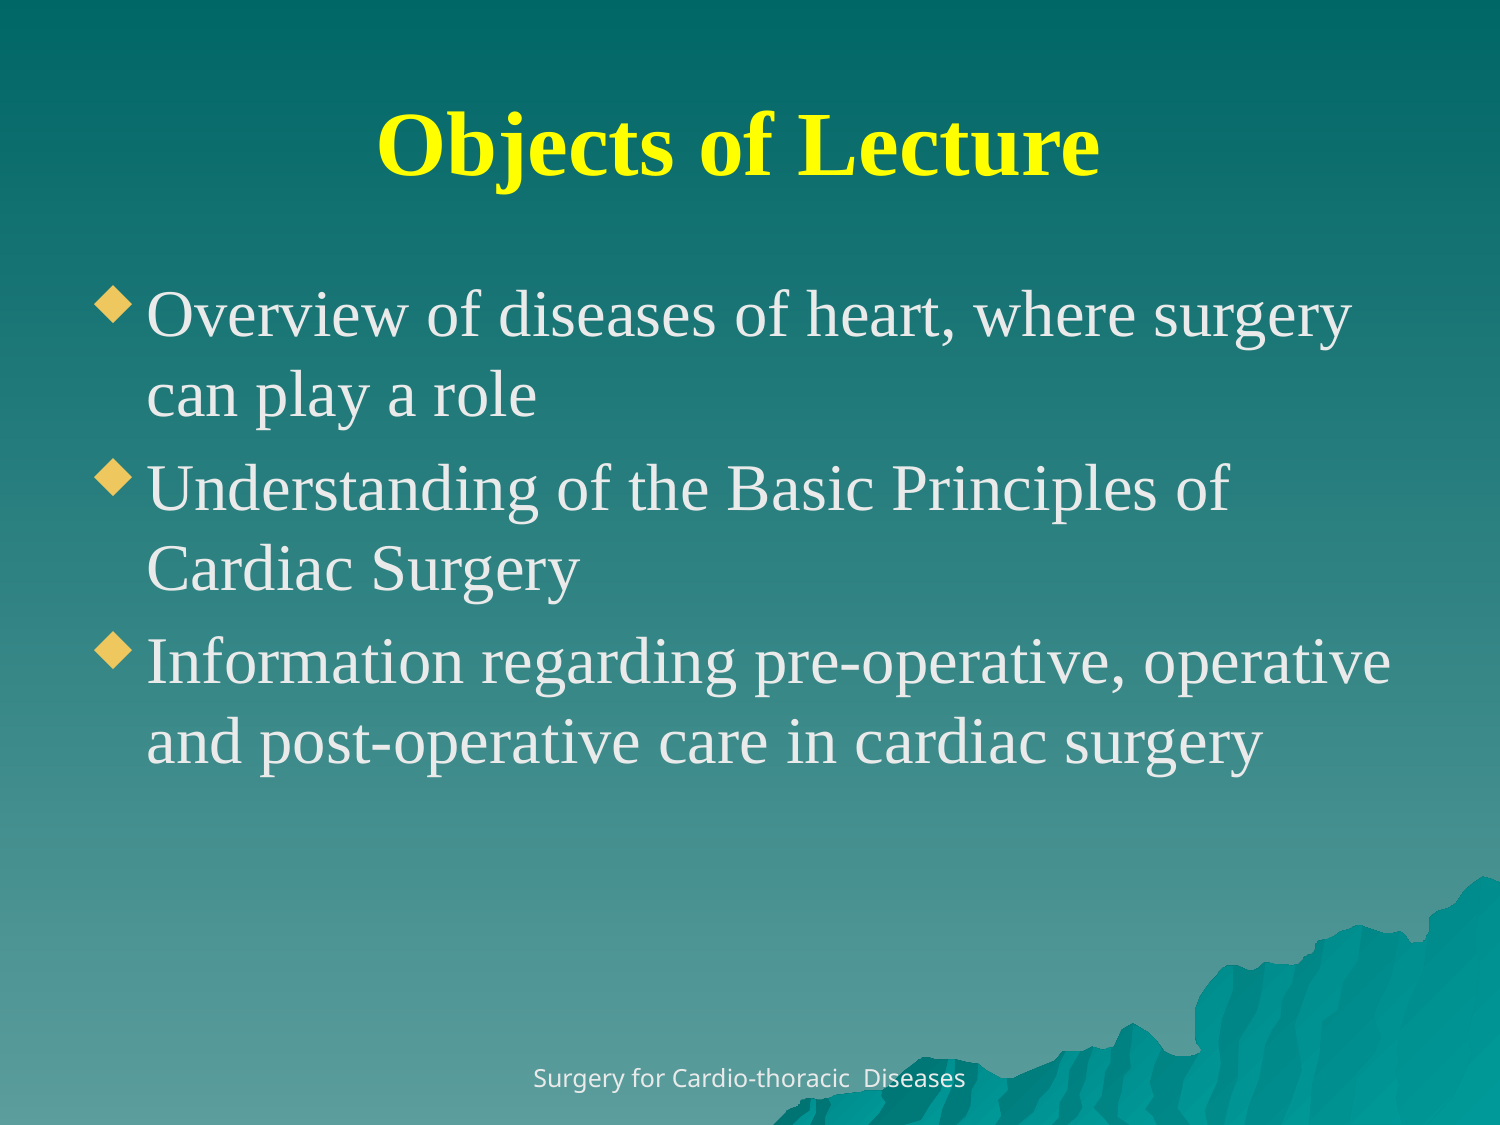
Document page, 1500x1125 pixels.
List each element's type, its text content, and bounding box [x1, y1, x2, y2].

title Objects of Lecture [74, 45, 1426, 233]
footer Surgery for Cardio-thoracic Diseases [512, 1024, 988, 1101]
list Overview of diseases of heart, where surgery can play a role Understanding of the Basic Principles of Cardiac Surgery Information regarding pre-operative, operative and post-operative care in cardiac surgery [74, 262, 1426, 1006]
